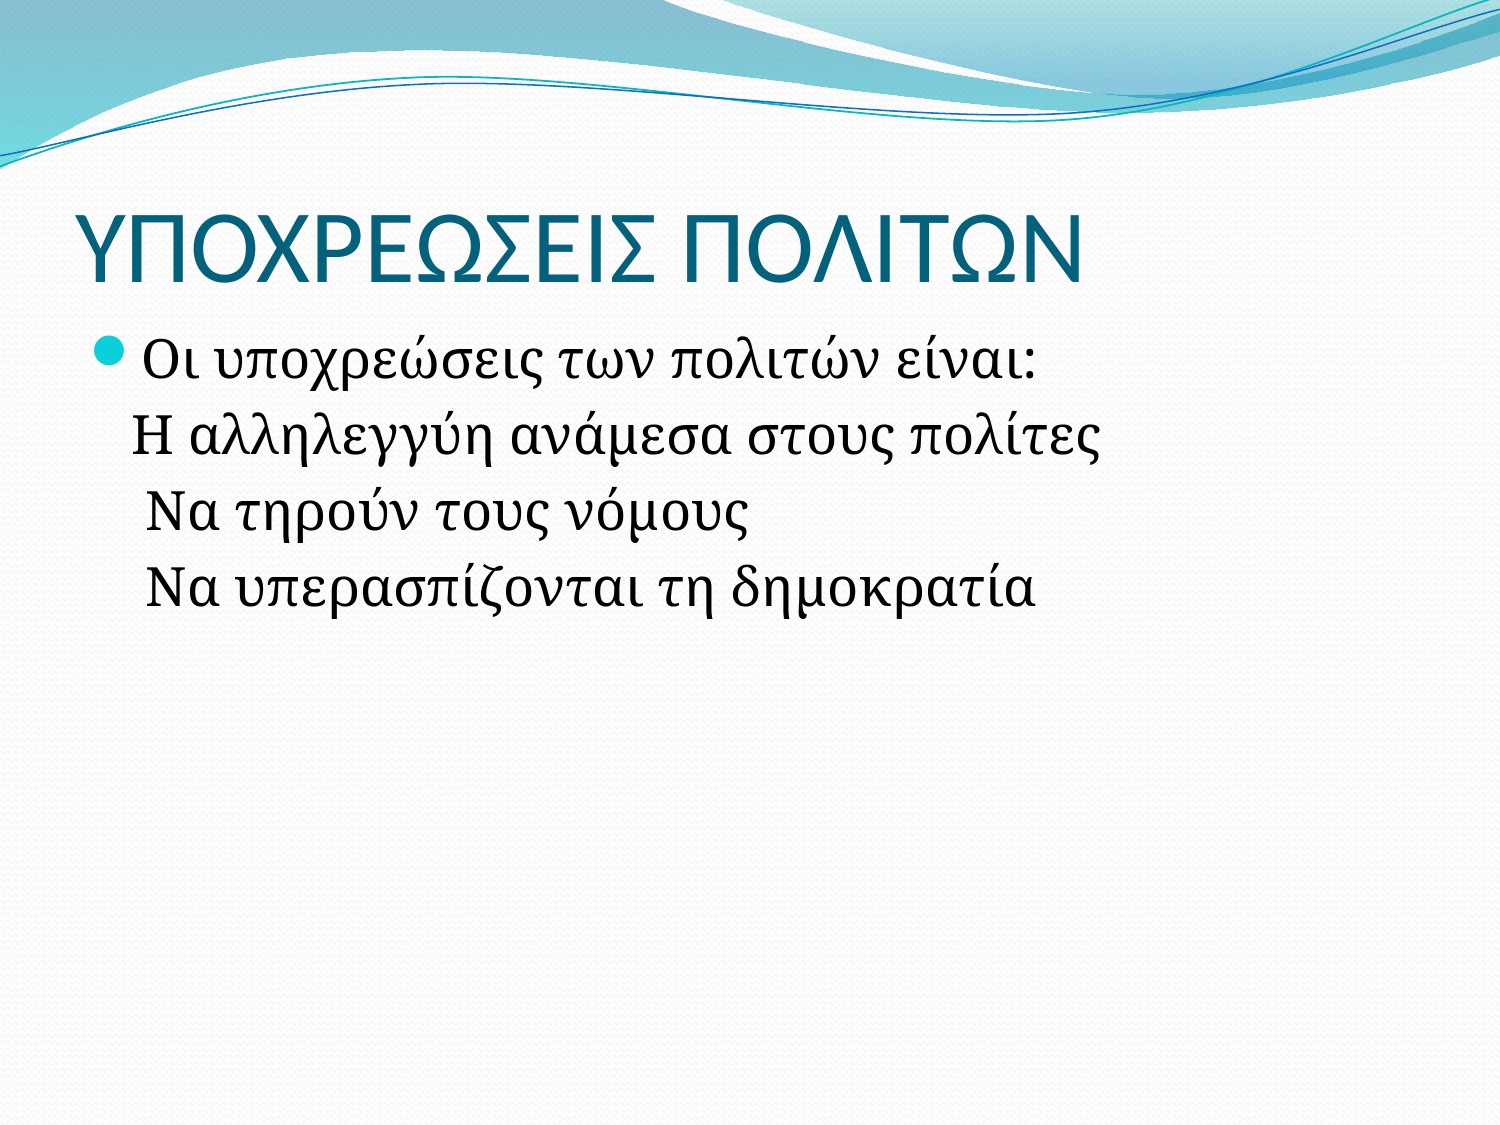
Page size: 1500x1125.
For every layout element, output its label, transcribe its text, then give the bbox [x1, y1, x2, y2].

list Οι υποχρεώσεις των πολιτών είναι: Η αλληλεγγύη ανάμεσα στους πολίτες Να τηρούν τους νόμους Να υπερασπίζονται τη δημοκρατία [75, 317, 1425, 1038]
title ΥΠΟΧΡΕΩΣΕΙΣ ΠΟΛΙΤΩΝ [75, 115, 1425, 303]
